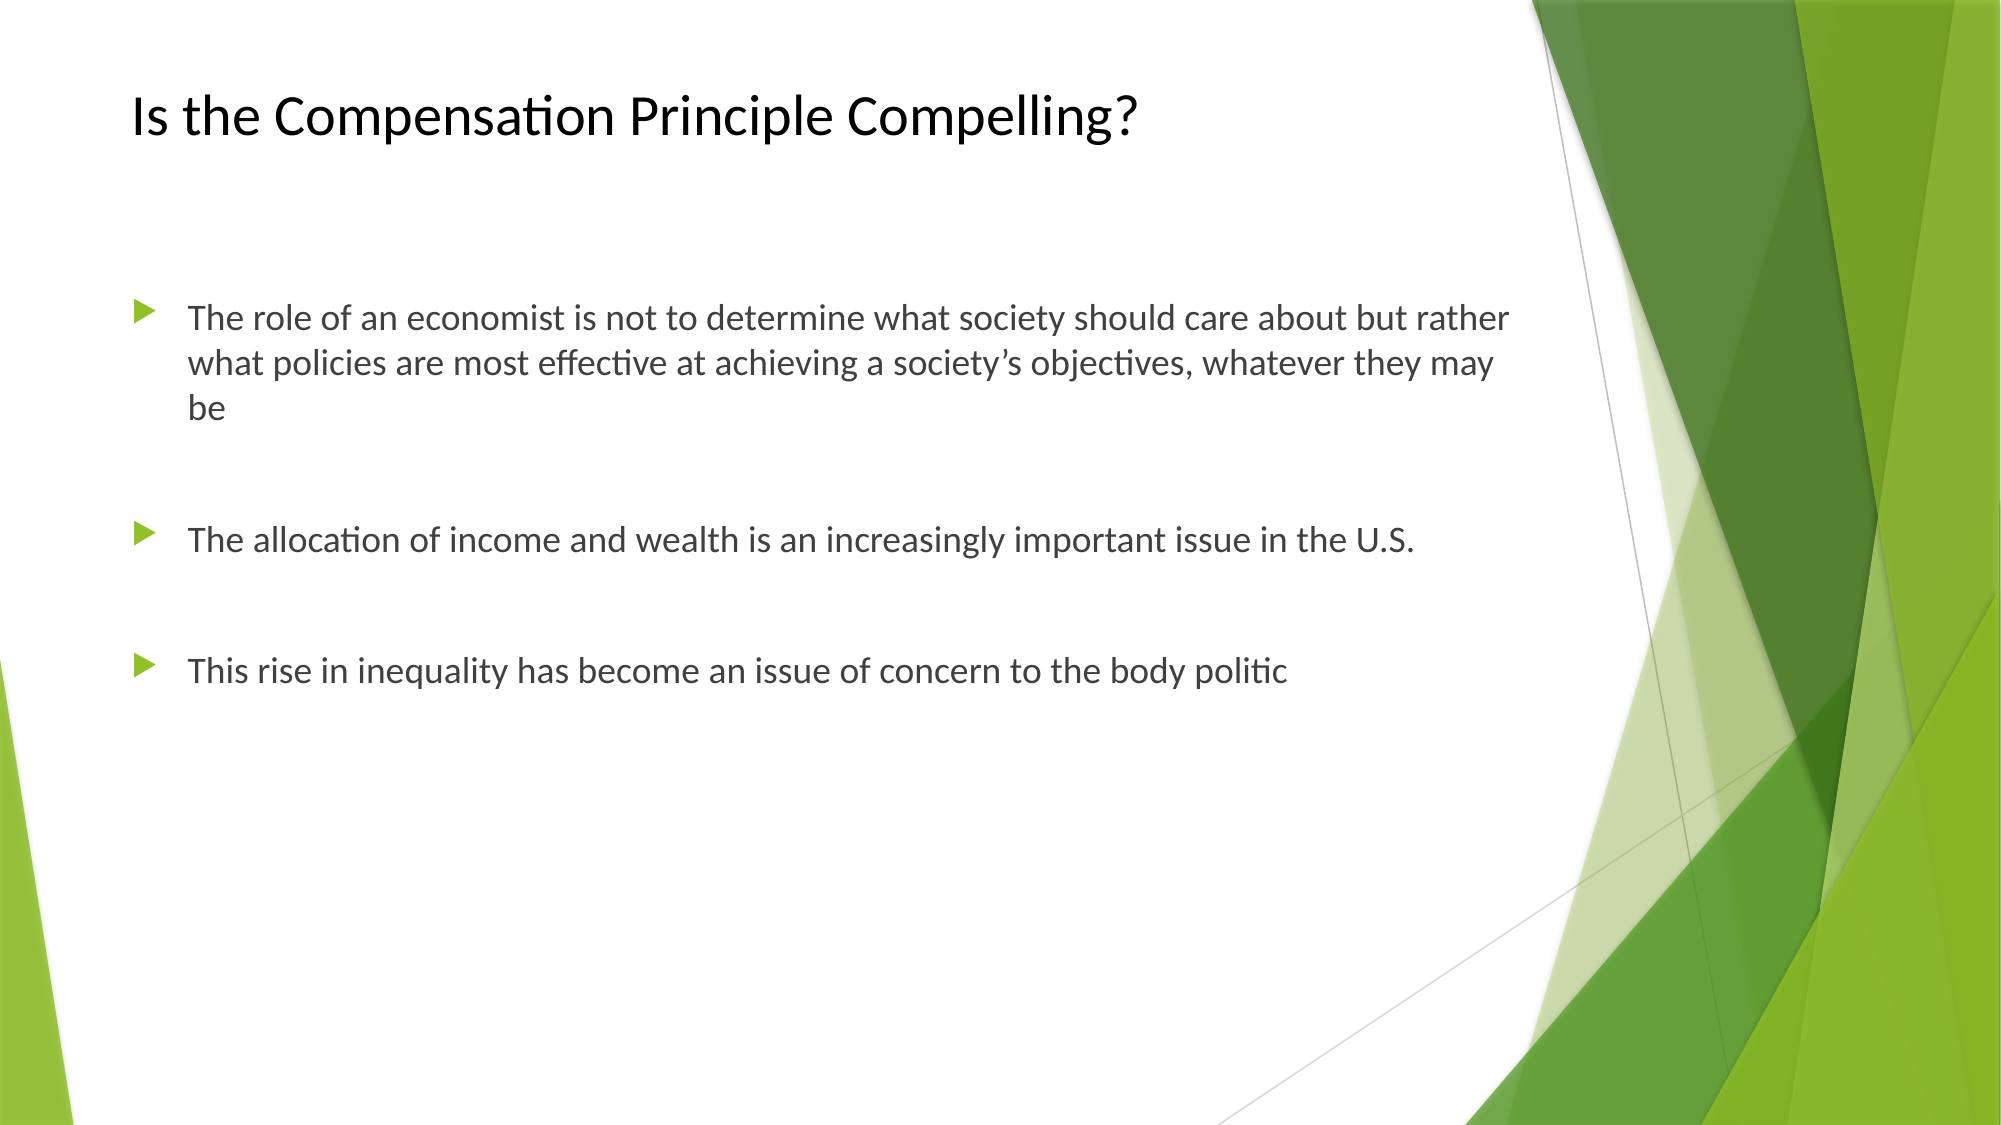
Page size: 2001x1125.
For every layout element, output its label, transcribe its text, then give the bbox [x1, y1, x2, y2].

text_box The role of an economist is not to determine what society should care about but rather what policies are most effective at achieving a society’s objectives, whatever they may be The allocation of income and wealth is an increasingly important issue in the U.S. This rise in inequality has become an issue of concern to the body politic [116, 285, 1527, 923]
title Is the Compensation Principle Compelling? [116, 69, 1527, 236]
